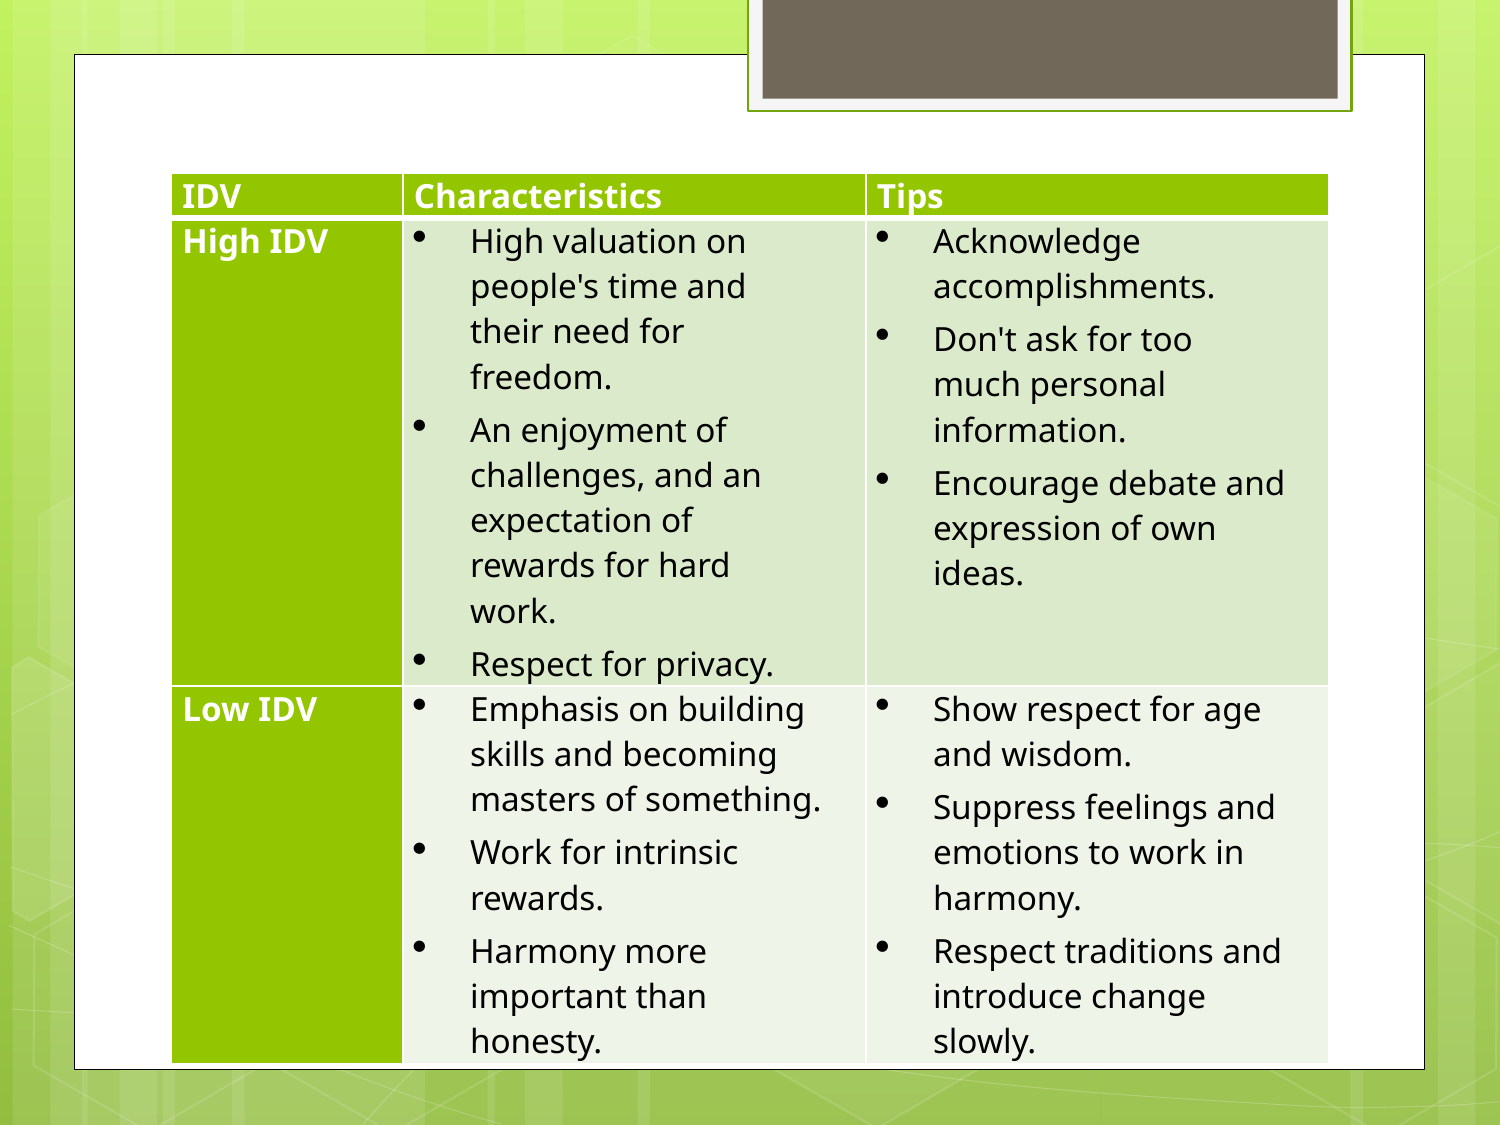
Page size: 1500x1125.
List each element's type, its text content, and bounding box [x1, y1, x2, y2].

table_cell Acknowledge accomplishments. Don't ask for too much personal information. Encourage debate and expression of own ideas. [867, 221, 1328, 685]
table_header Characteristics [404, 174, 865, 215]
table_cell High IDV [172, 221, 402, 685]
table_cell Emphasis on building skills and becoming masters of something. Work for intrinsic rewards. Harmony more important than honesty. [404, 687, 865, 1063]
table_cell High valuation on people's time and their need for freedom. An enjoyment of challenges, and an expectation of rewards for hard work. Respect for privacy. [404, 221, 865, 685]
table_header IDV [172, 174, 402, 215]
table_header Tips [867, 174, 1328, 215]
table_cell Show respect for age and wisdom. Suppress feelings and emotions to work in harmony. Respect traditions and introduce change slowly. [867, 687, 1328, 1063]
table_cell Low IDV [172, 687, 402, 1063]
